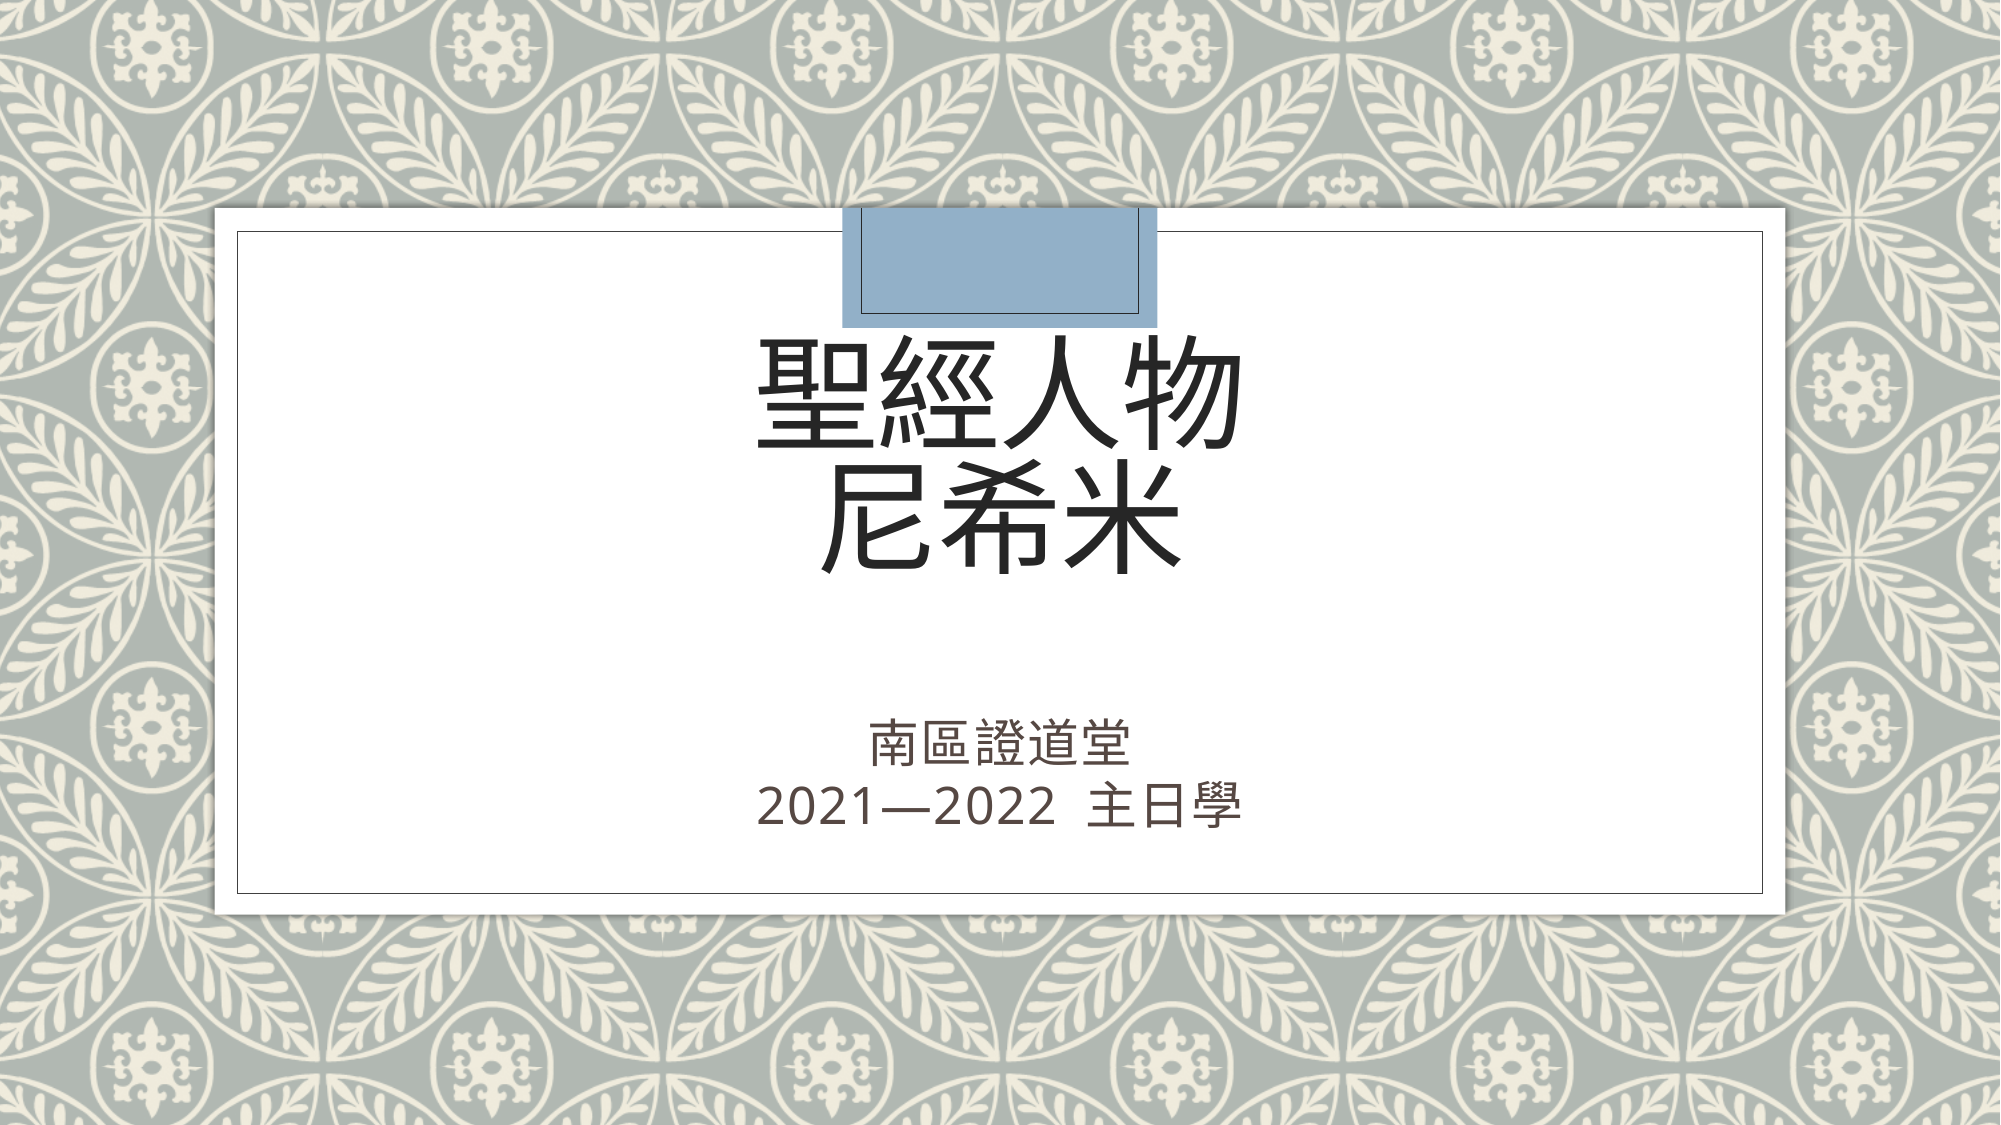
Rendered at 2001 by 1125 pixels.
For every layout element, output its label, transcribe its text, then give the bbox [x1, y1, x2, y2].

subtitle 南區證道堂 2021—2022 主日學 [256, 702, 1745, 844]
title 聖經人物 尼希米 [256, 343, 1744, 702]
